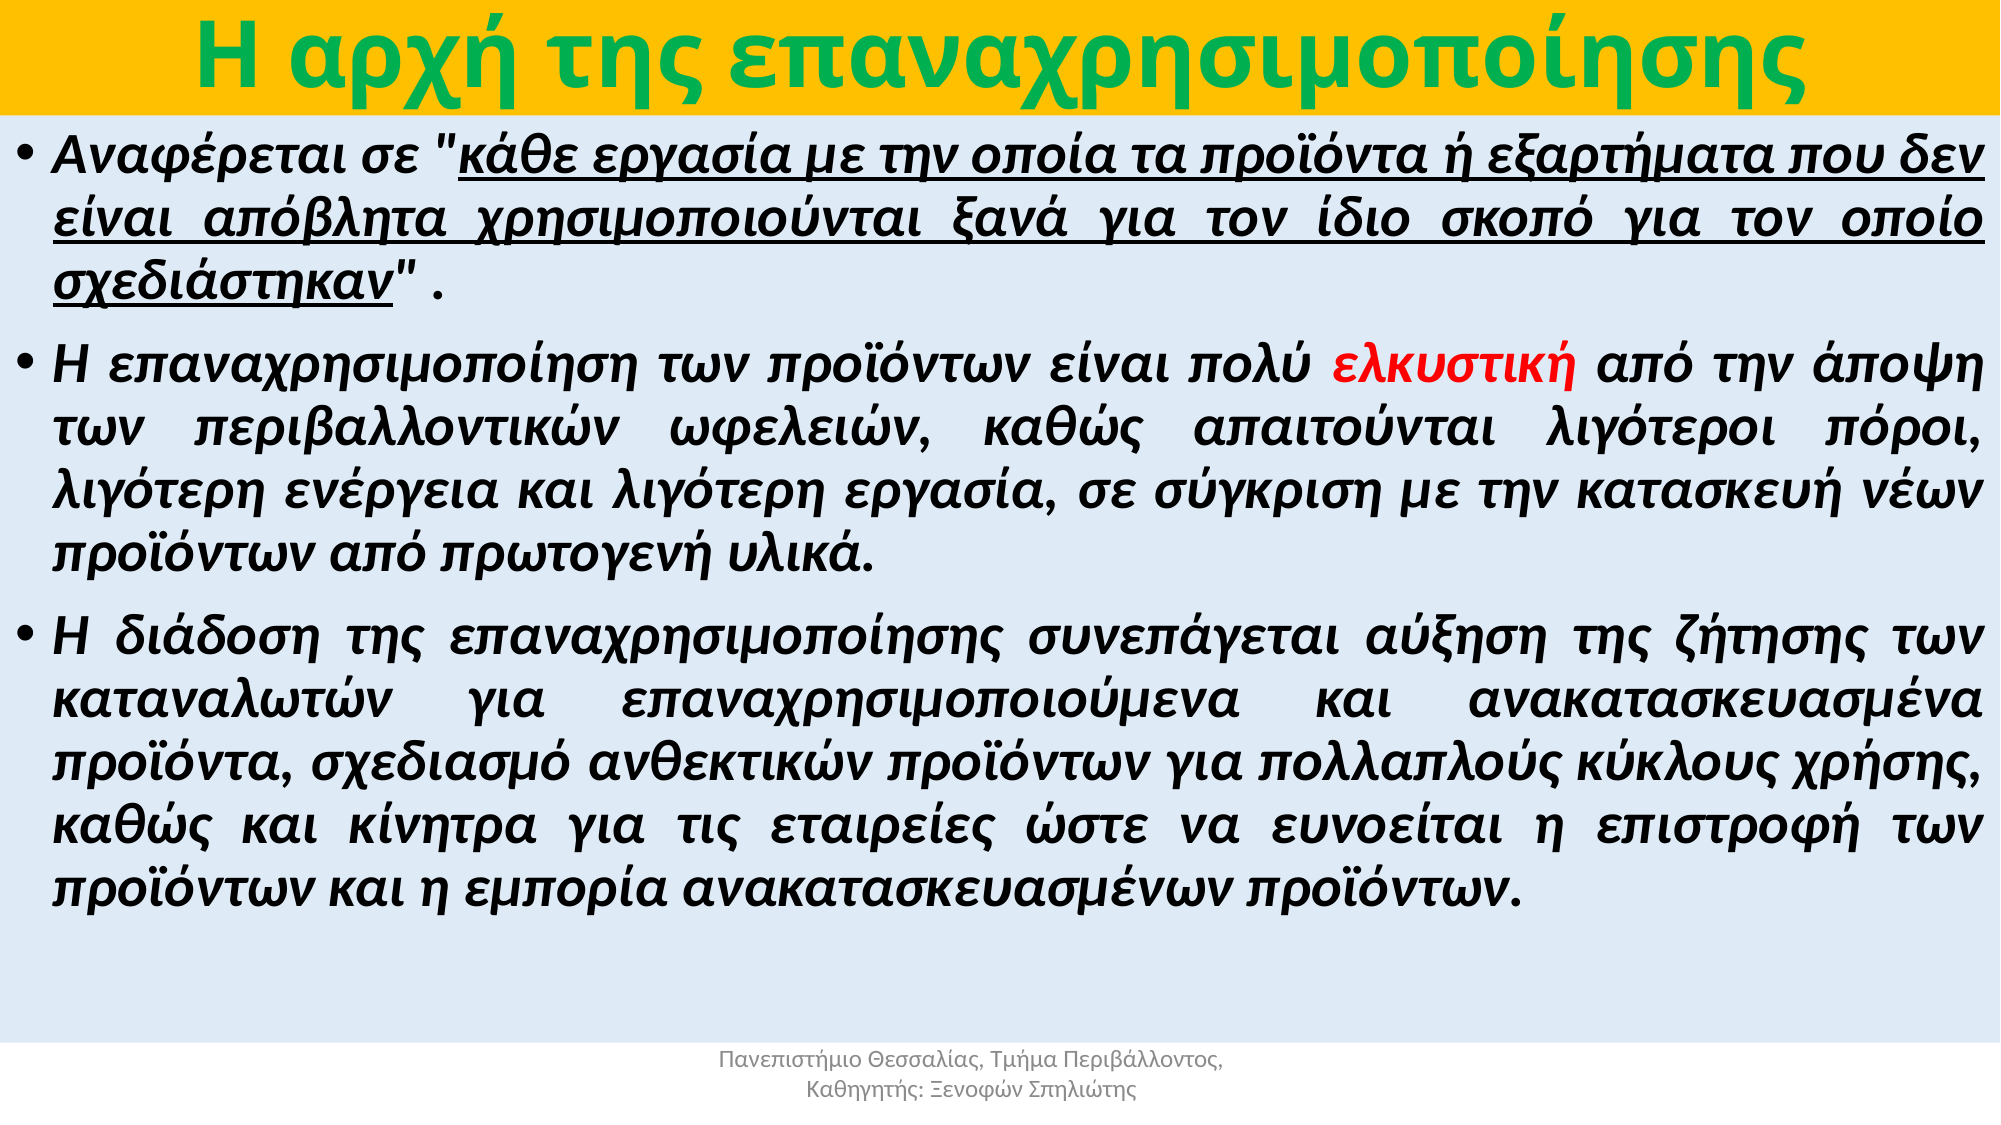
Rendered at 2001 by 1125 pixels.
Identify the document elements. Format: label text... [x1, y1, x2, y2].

title Η αρχή της επαναχρησιμοποίησης [0, 0, 2000, 115]
footer Πανεπιστήμιο Θεσσαλίας, Τμήμα Περιβάλλοντος, Καθηγητής: Ξενοφών Σπηλιώτης [670, 1042, 1273, 1103]
list Αναφέρεται σε "κάθε εργασία με την οποία τα προϊόντα ή εξαρτήματα που δεν είναι απόβλητα χρησιμοποιούνται ξανά για τον ίδιο σκοπό για τον οποίο σχεδιάστηκαν" . Η επαναχρησιμοποίηση των προϊόντων είναι πολύ ελκυστική από την άποψη των περιβαλλοντικών ωφελειών, καθώς απαιτούνται λιγότεροι πόροι, λιγότερη ενέργεια και λιγότερη εργασία, σε σύγκριση με την κατασκευή νέων προϊόντων από πρωτογενή υλικά. Η διάδοση της επαναχρησιμοποίησης συνεπάγεται αύξηση της ζήτησης των καταναλωτών για επαναχρησιμοποιούμενα και ανακατασκευασμένα προϊόντα, σχεδιασμό ανθεκτικών προϊόντων για πολλαπλούς κύκλους χρήσης, καθώς και κίνητρα για τις εταιρείες ώστε να ευνοείται η επιστροφή των προϊόντων και η εμπορία ανακατασκευασμένων προϊόντων. [0, 115, 2000, 1043]
